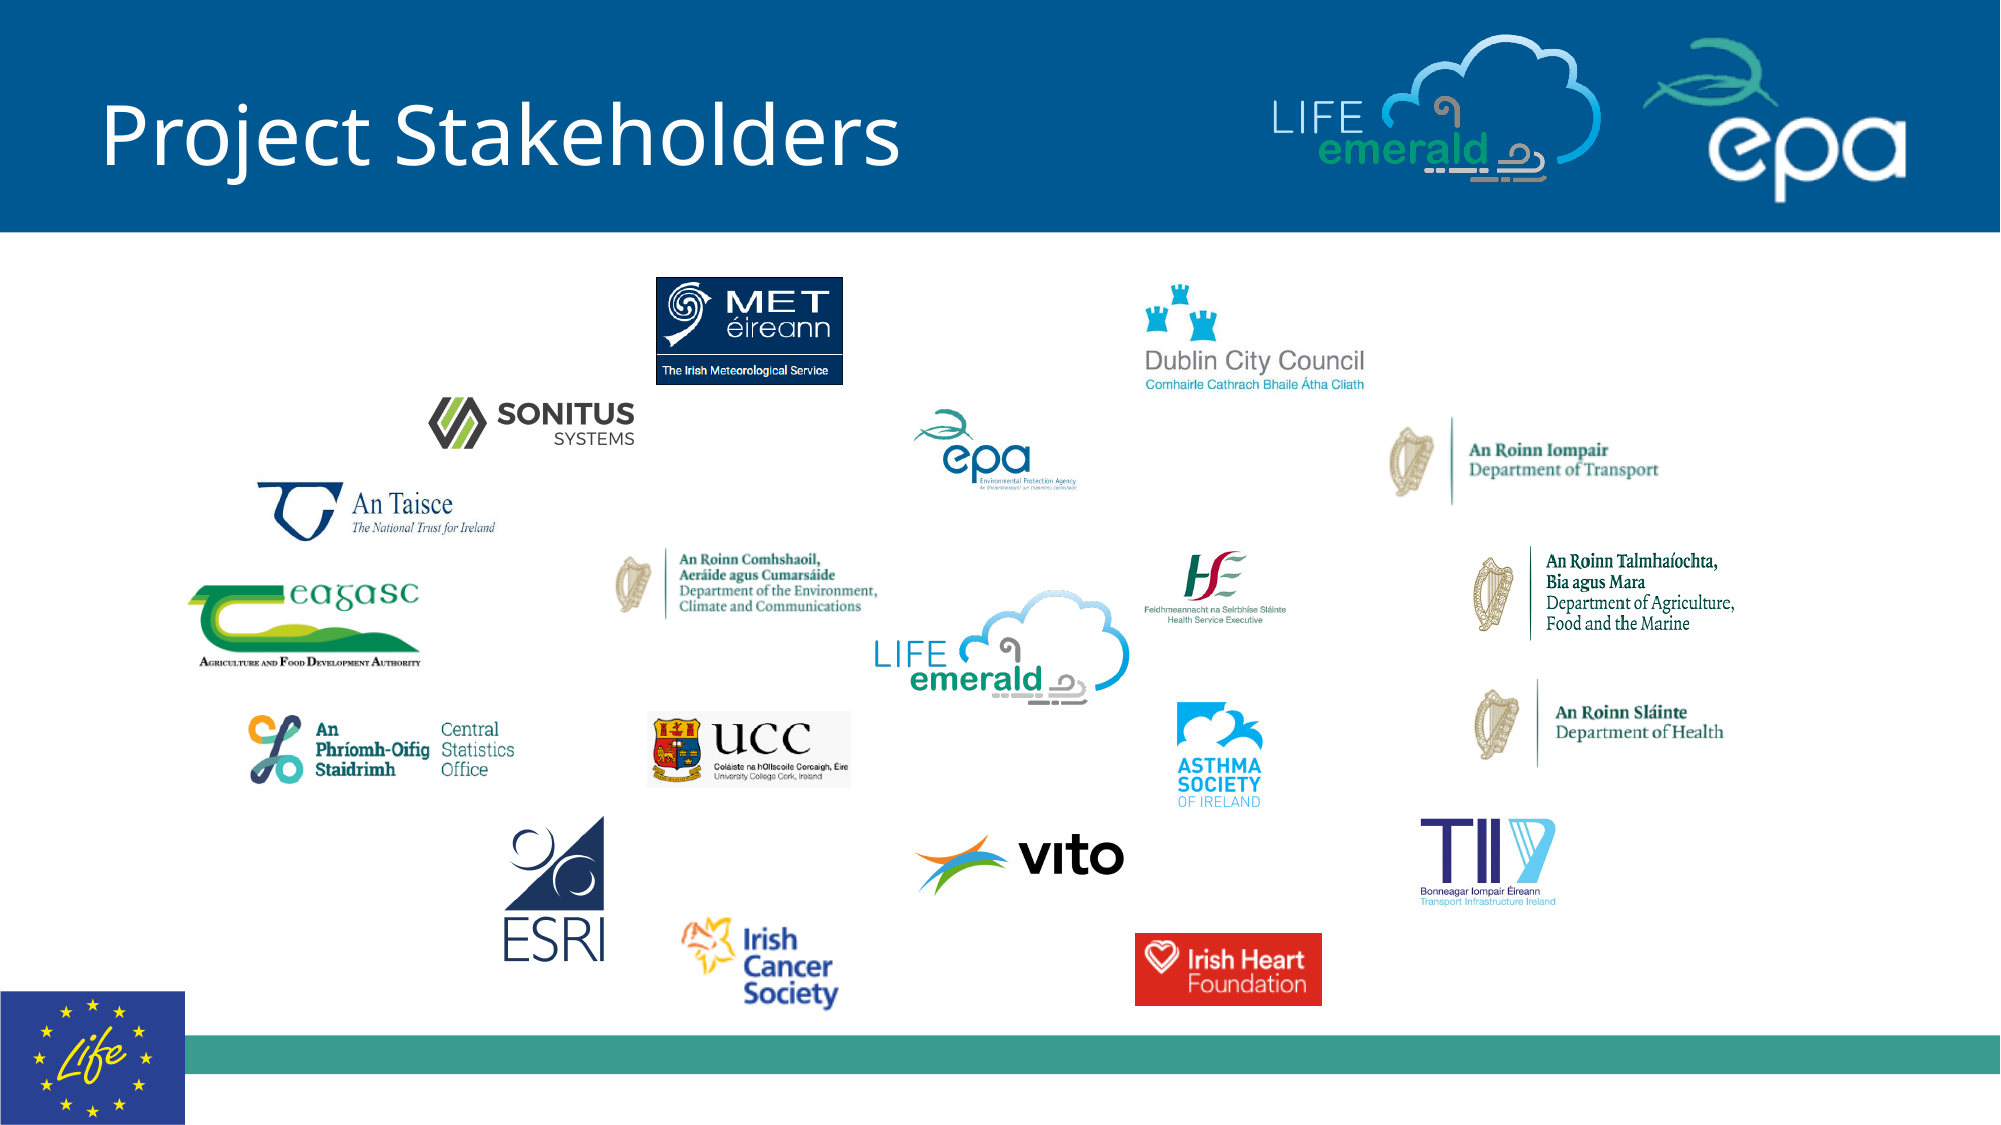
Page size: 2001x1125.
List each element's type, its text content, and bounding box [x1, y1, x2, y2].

picture [502, 813, 605, 964]
picture [241, 708, 518, 791]
picture [0, 991, 185, 1125]
picture [1470, 677, 1739, 768]
picture [1135, 933, 1322, 1006]
picture [656, 277, 843, 385]
picture [1450, 524, 1762, 648]
picture [1247, 18, 1644, 207]
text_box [604, 402, 1288, 903]
picture [1375, 412, 1688, 522]
picture [249, 476, 510, 542]
picture [427, 397, 634, 449]
picture [1409, 814, 1564, 907]
picture [674, 903, 861, 1024]
title Project Stakeholders [99, 45, 1900, 233]
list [179, 578, 444, 678]
picture [1137, 278, 1376, 400]
